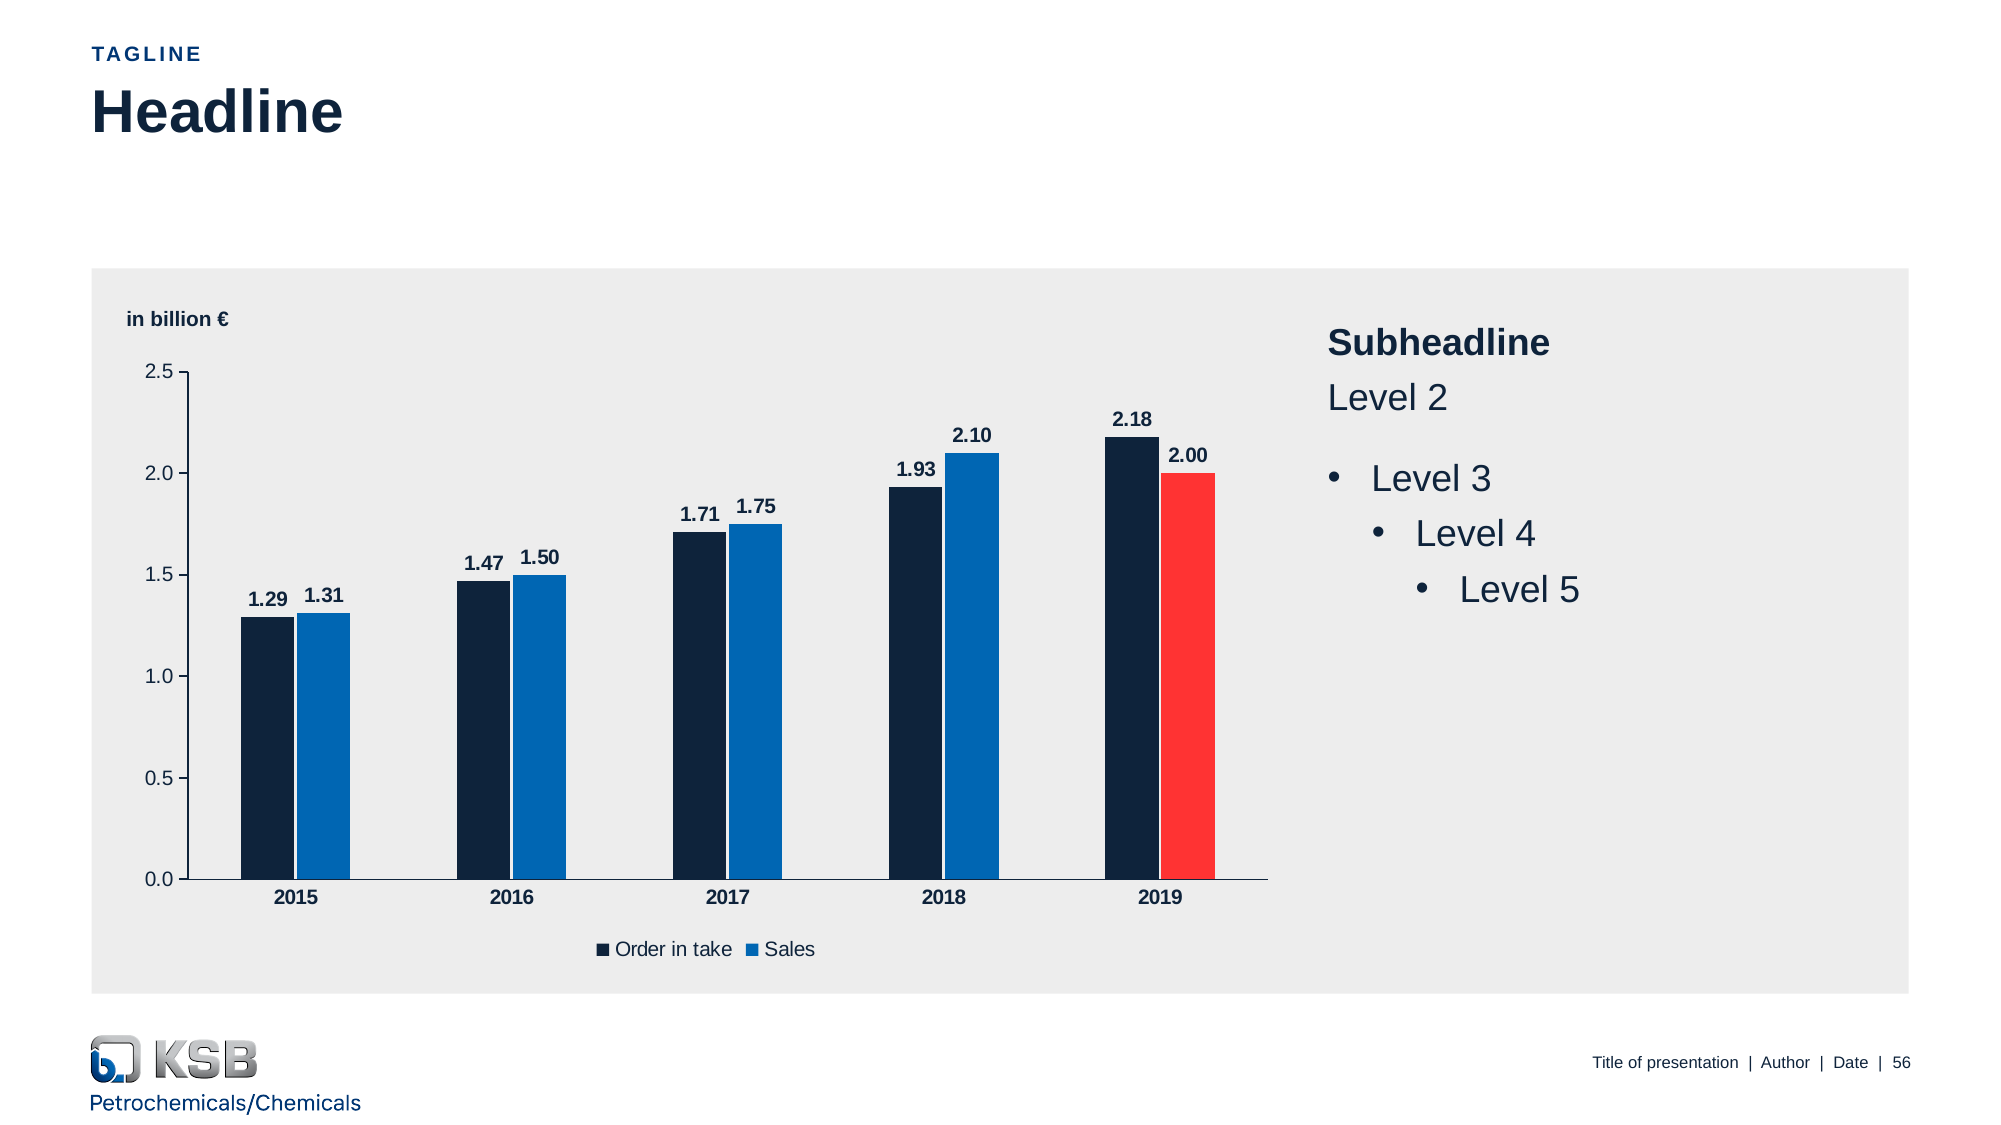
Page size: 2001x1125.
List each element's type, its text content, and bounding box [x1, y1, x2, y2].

text_box in billion € [111, 297, 268, 338]
footer Title of presentation | Author | Date | [1017, 1045, 1883, 1078]
chart [120, 346, 1292, 968]
list Tagline [91, 40, 1909, 64]
slide_number 56 [1892, 1045, 1930, 1078]
list Subheadline Level 2 Level 3 Level 4 Level 5 [1327, 318, 1879, 968]
picture [78, 1021, 363, 1125]
title Headline [91, 72, 1907, 232]
